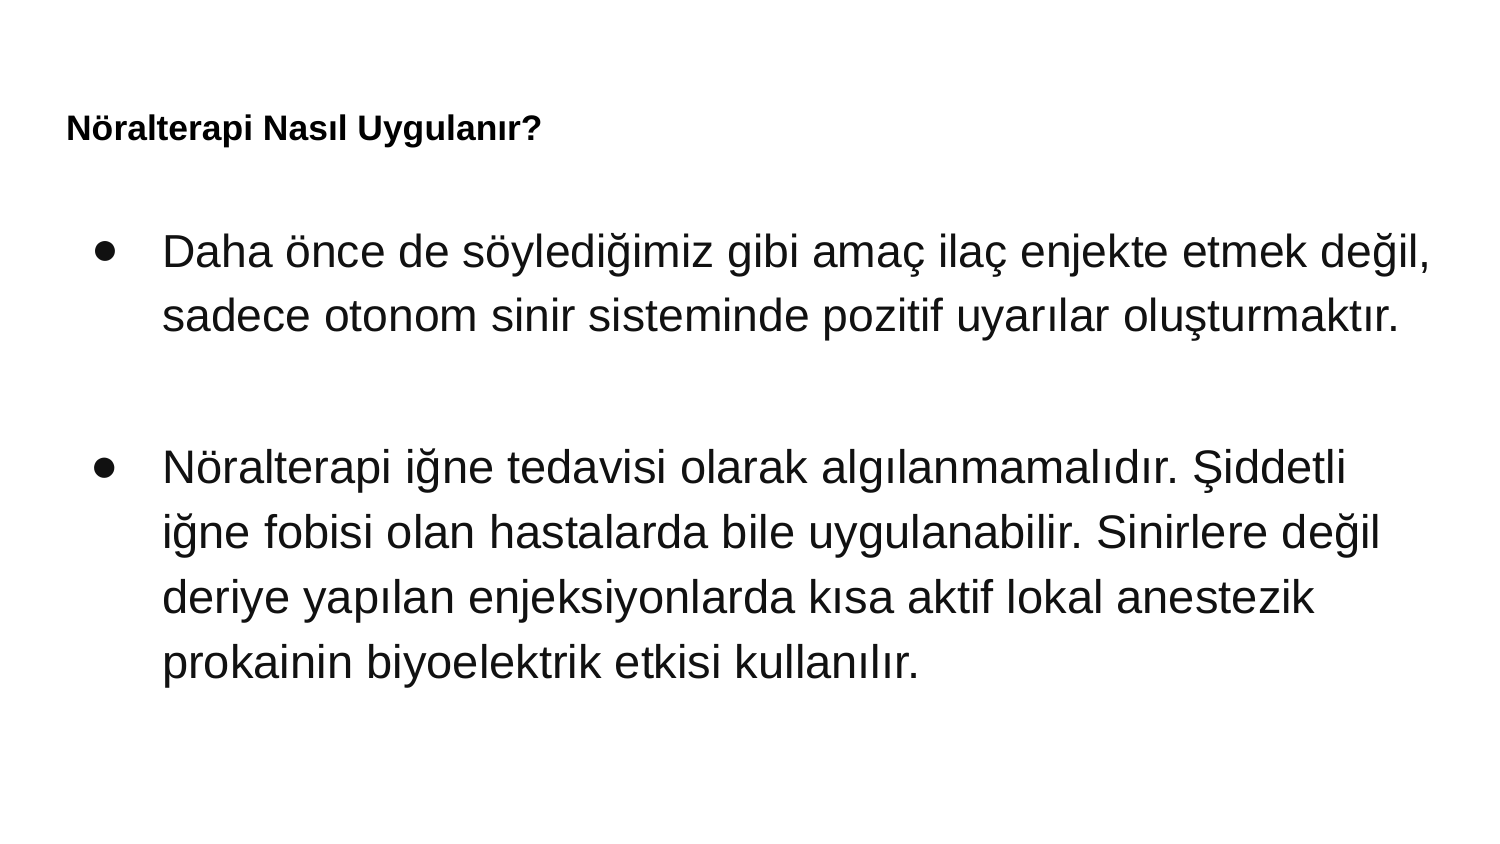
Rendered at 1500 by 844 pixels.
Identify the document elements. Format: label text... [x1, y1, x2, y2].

list Daha önce de söylediğimiz gibi amaç ilaç enjekte etmek değil, sadece otonom sinir sisteminde pozitif uyarılar oluşturmaktır. Nöralterapi iğne tedavisi olarak algılanmamalıdır. Şiddetli iğne fobisi olan hastalarda bile uygulanabilir. Sinirlere değil deriye yapılan enjeksiyonlarda kısa aktif lokal anestezik prokainin biyoelektrik etkisi kullanılır. [51, 197, 1449, 759]
title Nöralterapi Nasıl Uygulanır? [51, 72, 1449, 167]
